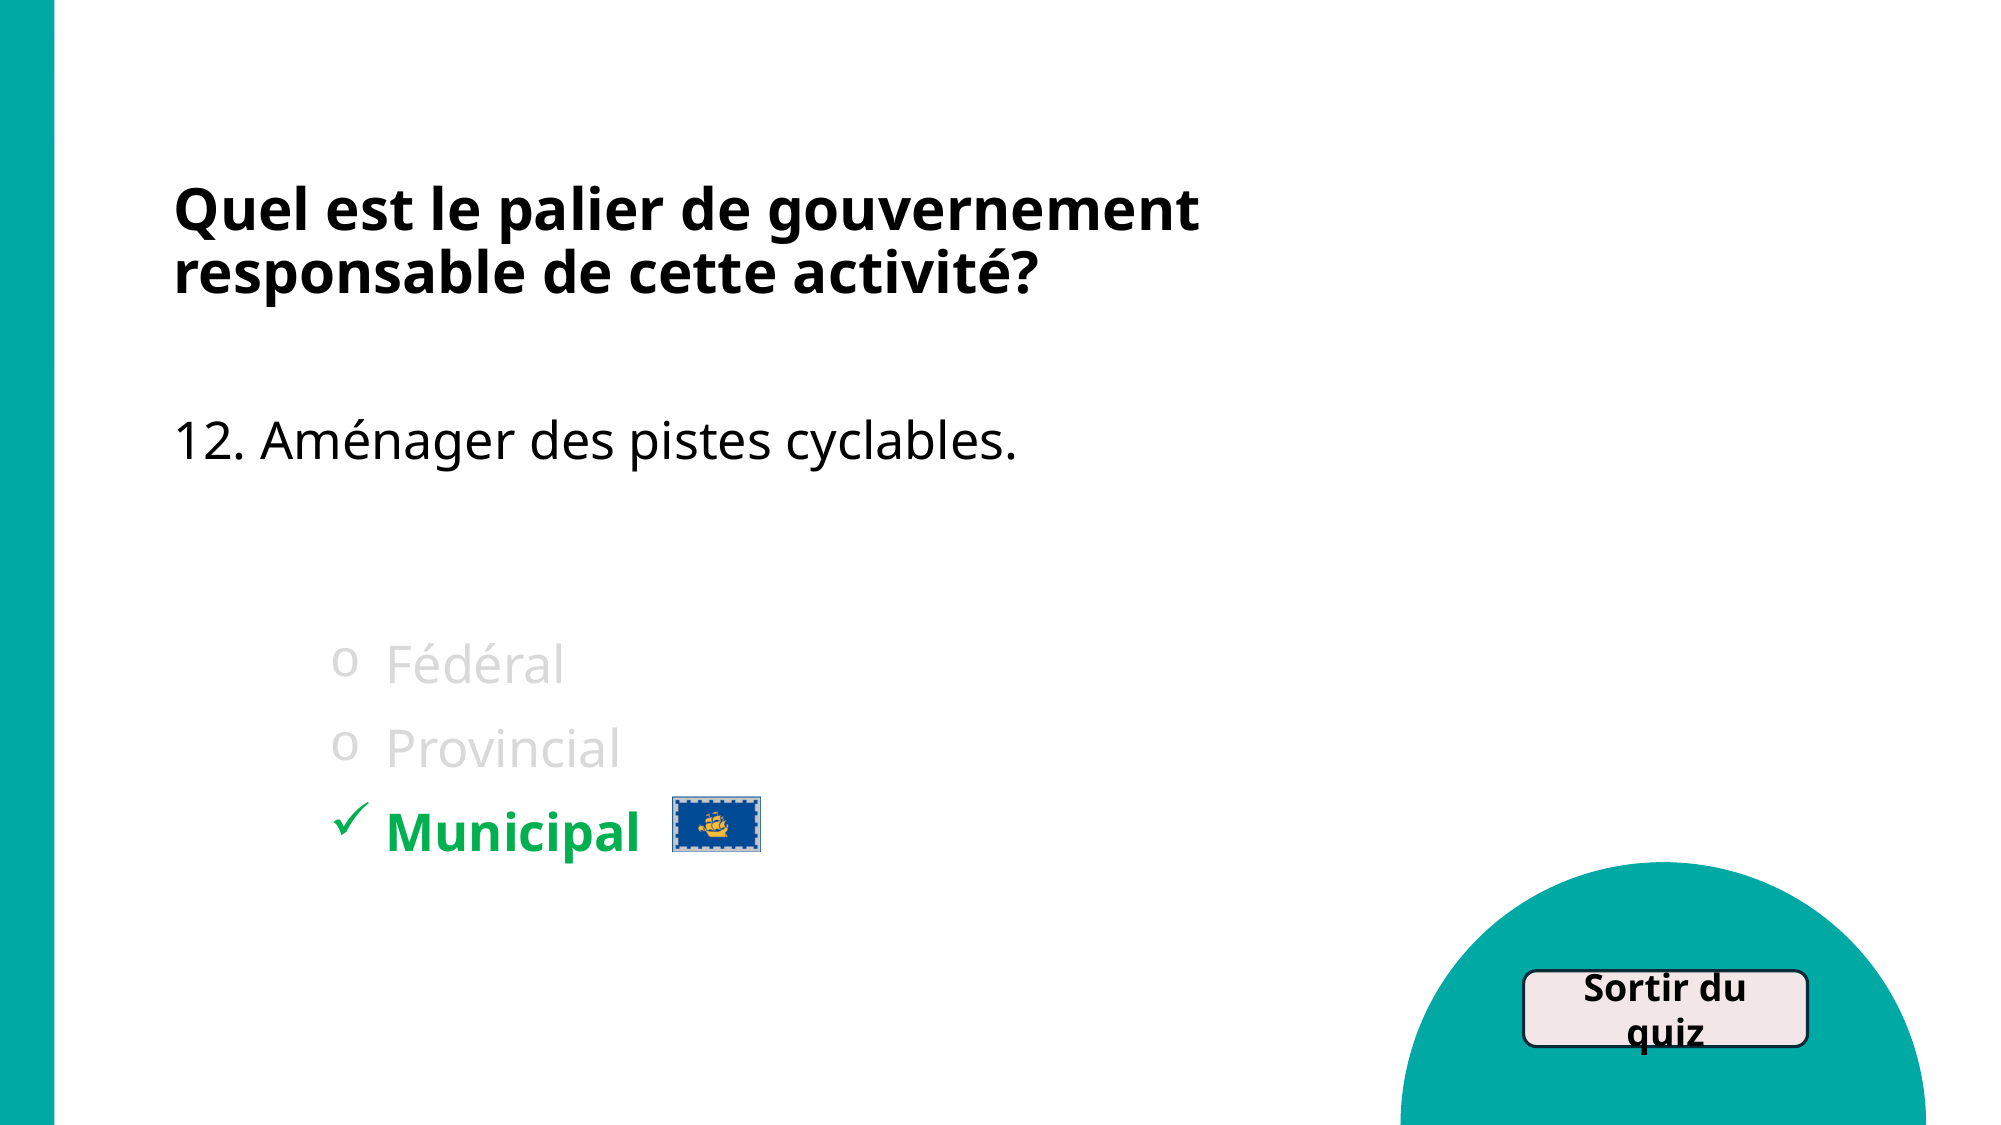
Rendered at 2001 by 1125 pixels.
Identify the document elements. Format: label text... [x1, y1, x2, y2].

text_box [1494, 953, 1833, 1064]
text_box Fédéral Provincial Municipal [314, 603, 1365, 871]
title Quel est le palier de gouvernement responsable de cette activité? [158, 172, 1365, 326]
picture [55, 0, 2000, 1125]
text_box 12. Aménager des pistes cyclables. [158, 378, 1707, 533]
